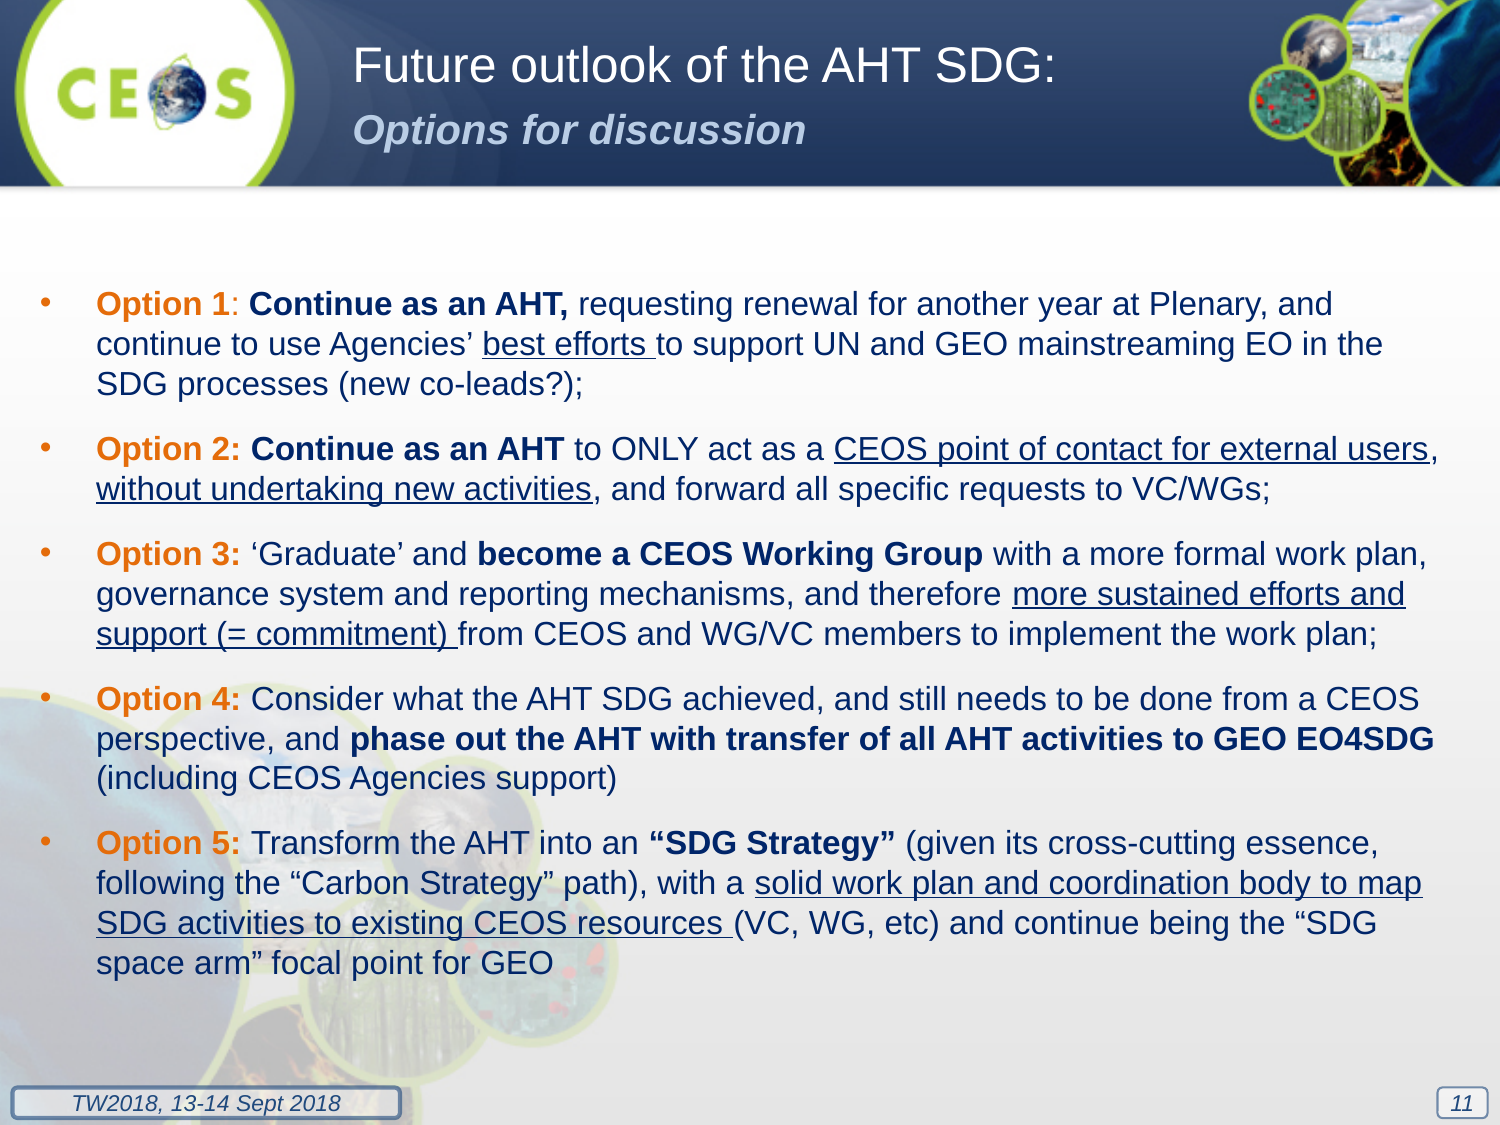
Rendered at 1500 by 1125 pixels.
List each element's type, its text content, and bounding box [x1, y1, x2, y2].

list Option 1: Continue as an AHT, requesting renewal for another year at Plenary, and continue to use Agencies’ best efforts to support UN and GEO mainstreaming EO in the SDG processes (new co-leads?); Option 2: Continue as an AHT to ONLY act as a CEOS point of contact for external users, without undertaking new activities, and forward all specific requests to VC/WGs; Option 3: ‘Graduate’ and become a CEOS Working Group with a more formal work plan, governance system and reporting mechanisms, and therefore more sustained efforts and support (= commitment) from CEOS and WG/VC members to implement the work plan; Option 4: Consider what the AHT SDG achieved, and still needs to be done from a CEOS perspective, and phase out the AHT with transfer of all AHT activities to GEO EO4SDG (including CEOS Agencies support) Option 5: Transform the AHT into an “SDG Strategy” (given its cross-cutting essence, following the “Carbon Strategy” path), with a solid work plan and coordination body to map SDG activities to existing CEOS resources (VC, WG, etc) and continue being the “SDG space arm” focal point for GEO [24, 275, 1475, 988]
list Future outlook of the AHT SDG: Options for discussion [337, 24, 1213, 113]
picture [0, 0, 1500, 1125]
slide_number 11 [1436, 1086, 1489, 1120]
